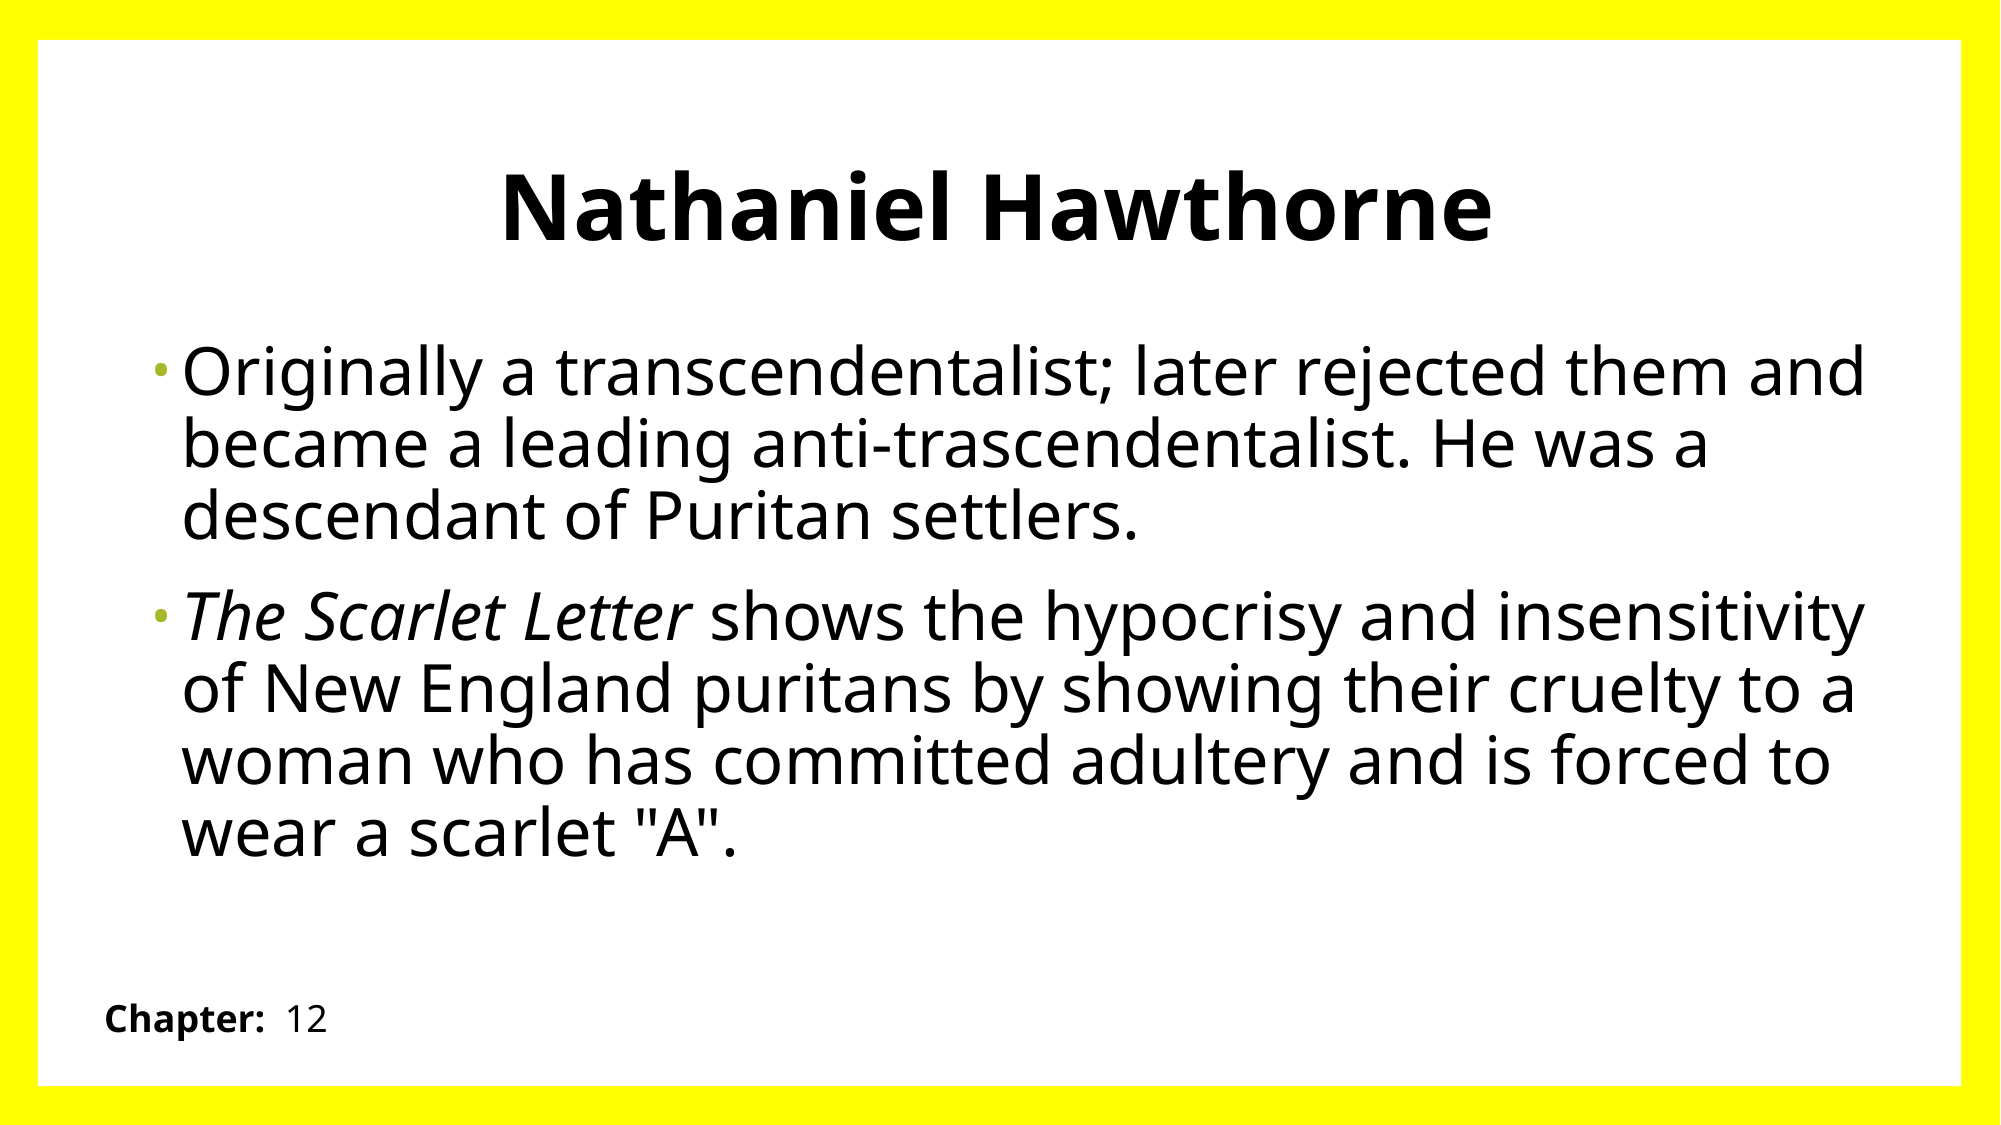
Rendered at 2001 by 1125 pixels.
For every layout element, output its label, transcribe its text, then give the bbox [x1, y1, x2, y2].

text_box Chapter: 12 [89, 987, 605, 1048]
list Originally a transcendentalist; later rejected them and became a leading anti-trascendentalist. He was a descendant of Puritan settlers. The Scarlet Letter shows the hypocrisy and insensitivity of New England puritans by showing their cruelty to a woman who has committed adultery and is forced to wear a scarlet "A". [129, 329, 1886, 926]
title Nathaniel Hawthorne [187, 99, 1808, 323]
